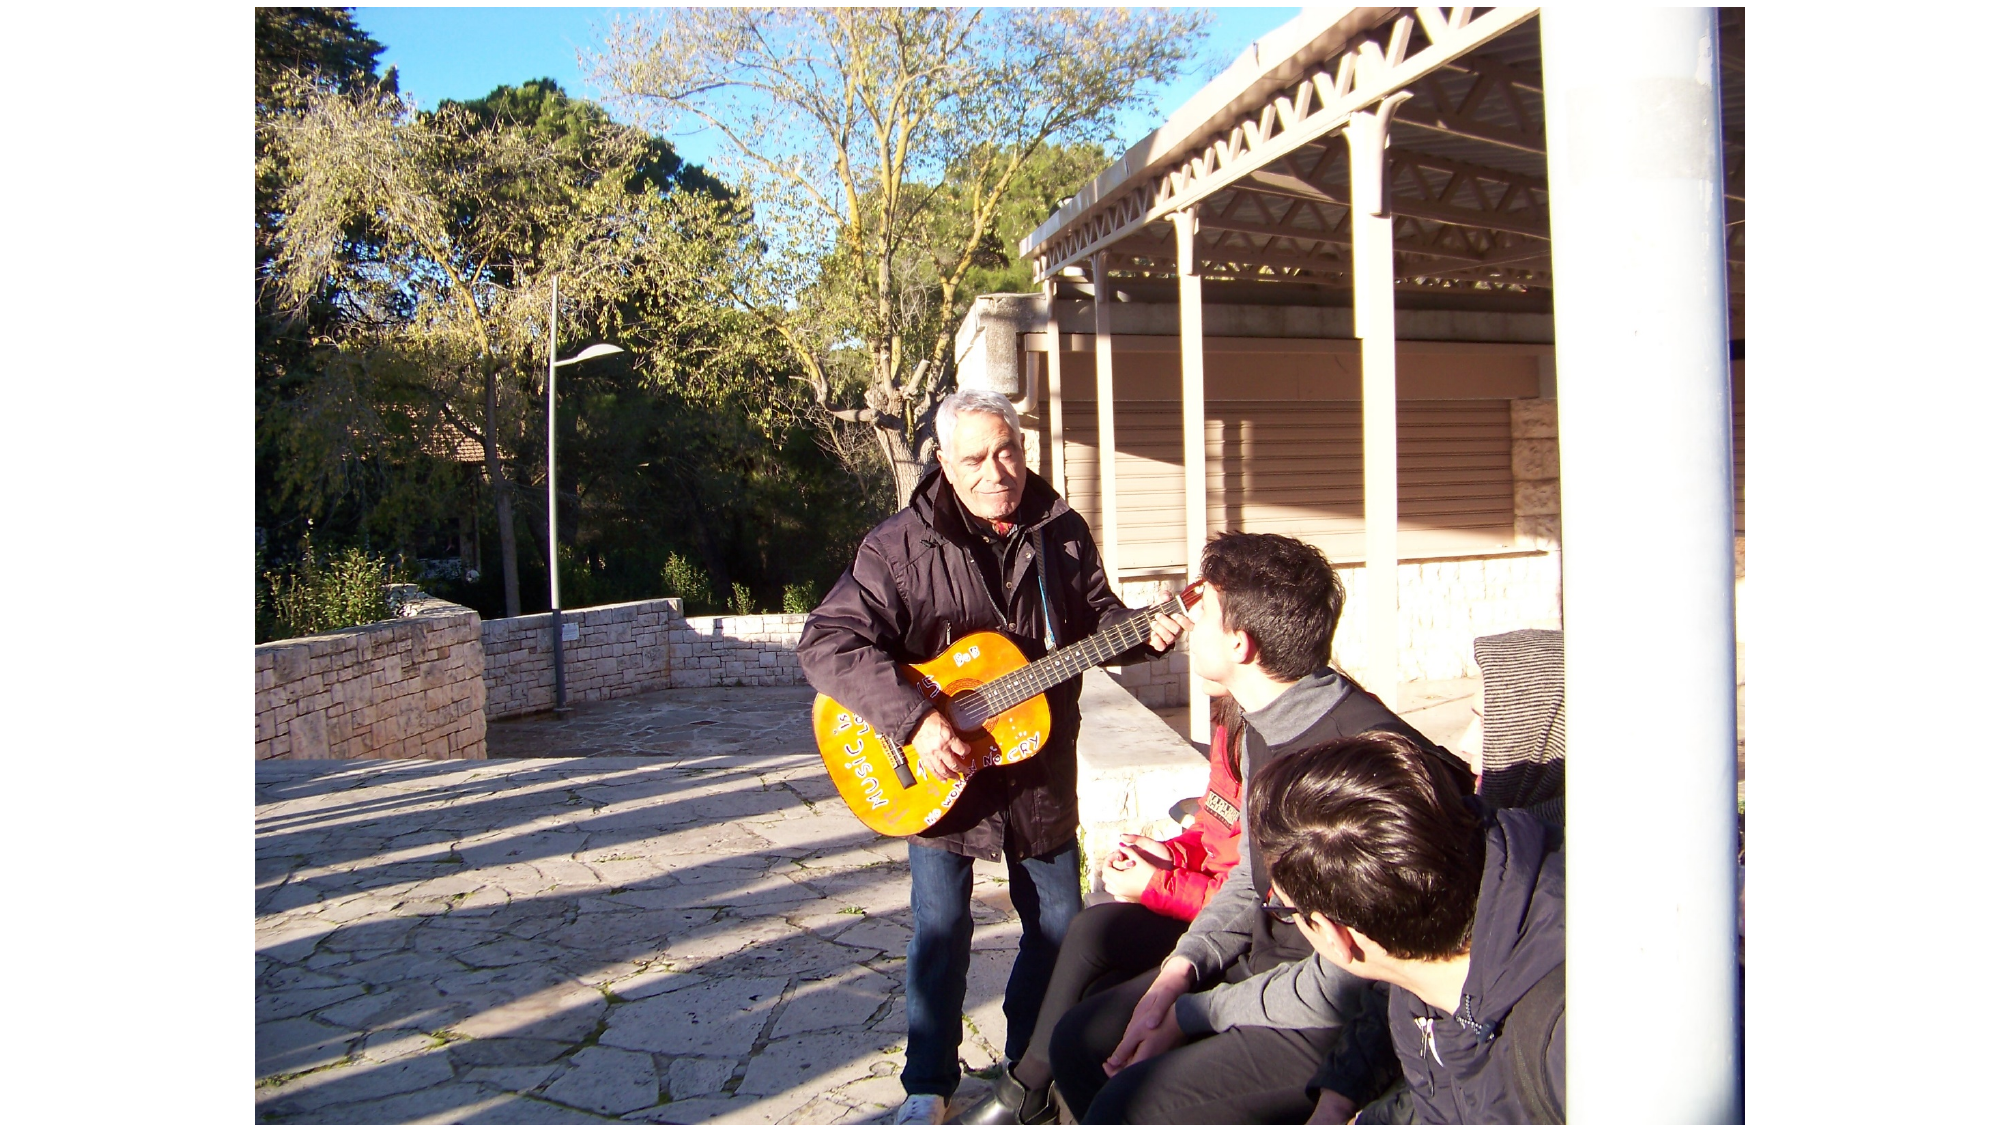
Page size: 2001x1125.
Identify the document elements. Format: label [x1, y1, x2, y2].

list [255, 7, 1745, 1125]
